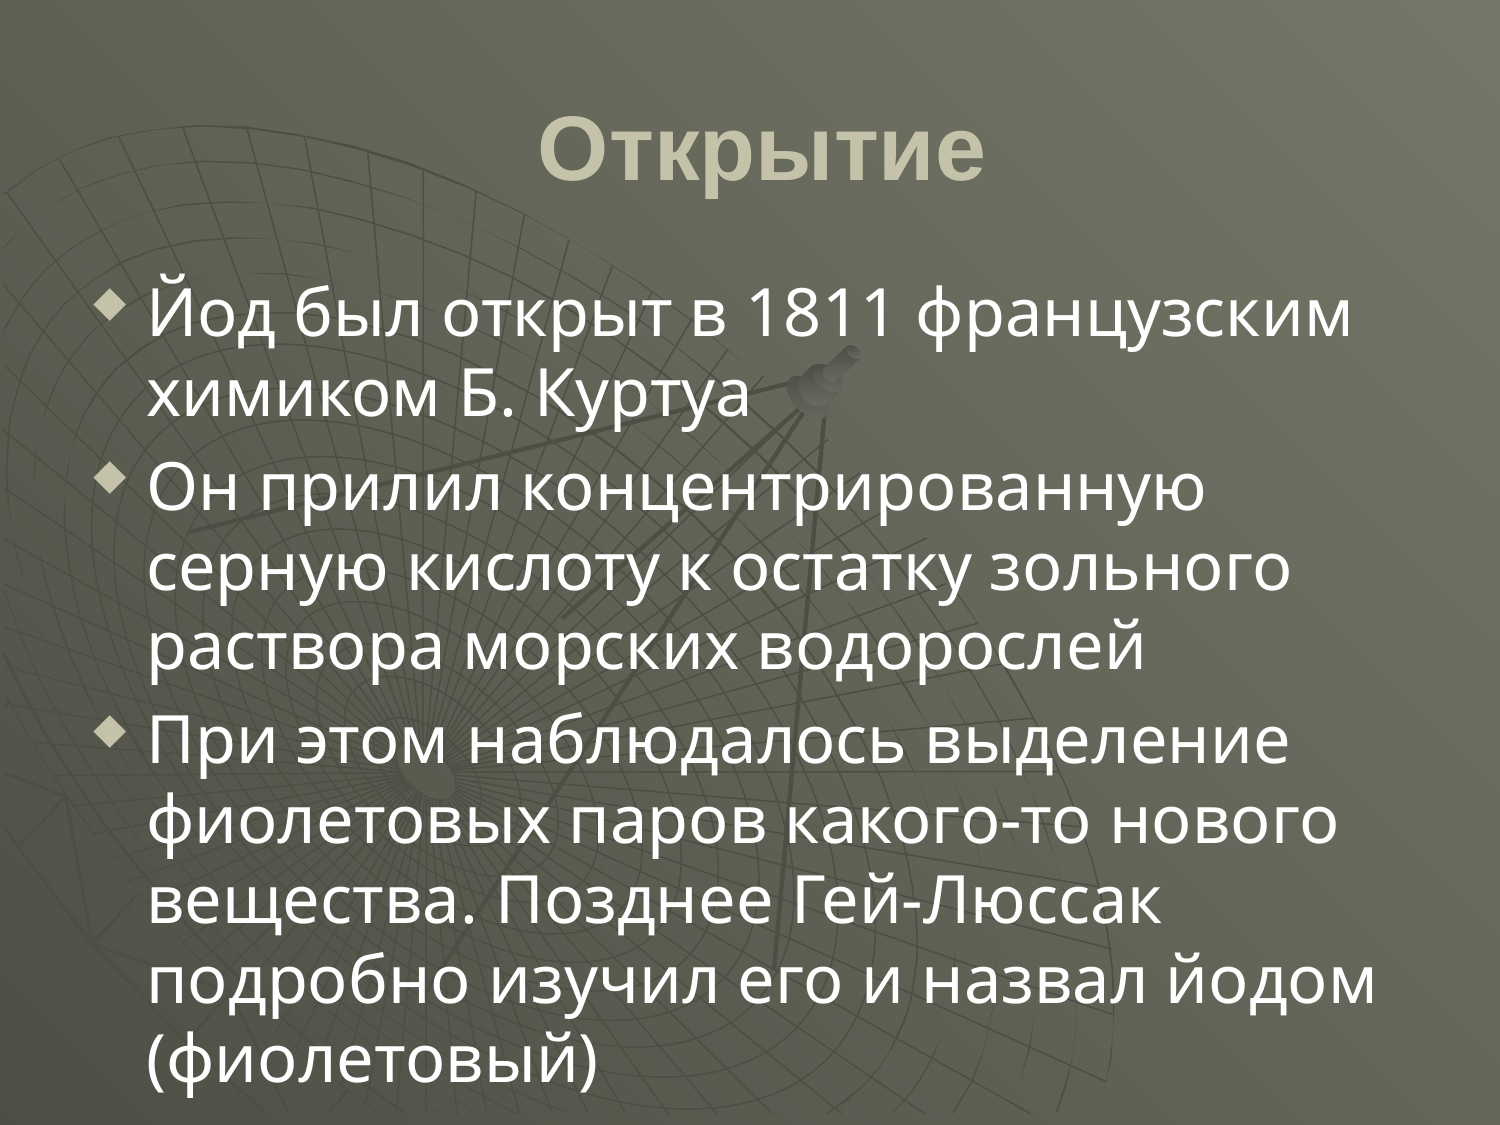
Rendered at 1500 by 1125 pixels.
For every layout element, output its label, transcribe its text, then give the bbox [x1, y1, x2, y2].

title Открытие [87, 49, 1438, 238]
list Йод был открыт в 1811 французским химиком Б. Куртуа Он прилил концентрированную серную кислоту к остатку зольного раствора морских водорослей При этом наблюдалось выделение фиолетовых паров какого-то нового вещества. Позднее Гей-Люссак подробно изучил его и назвал йодом (фиолетовый) [74, 262, 1426, 1006]
